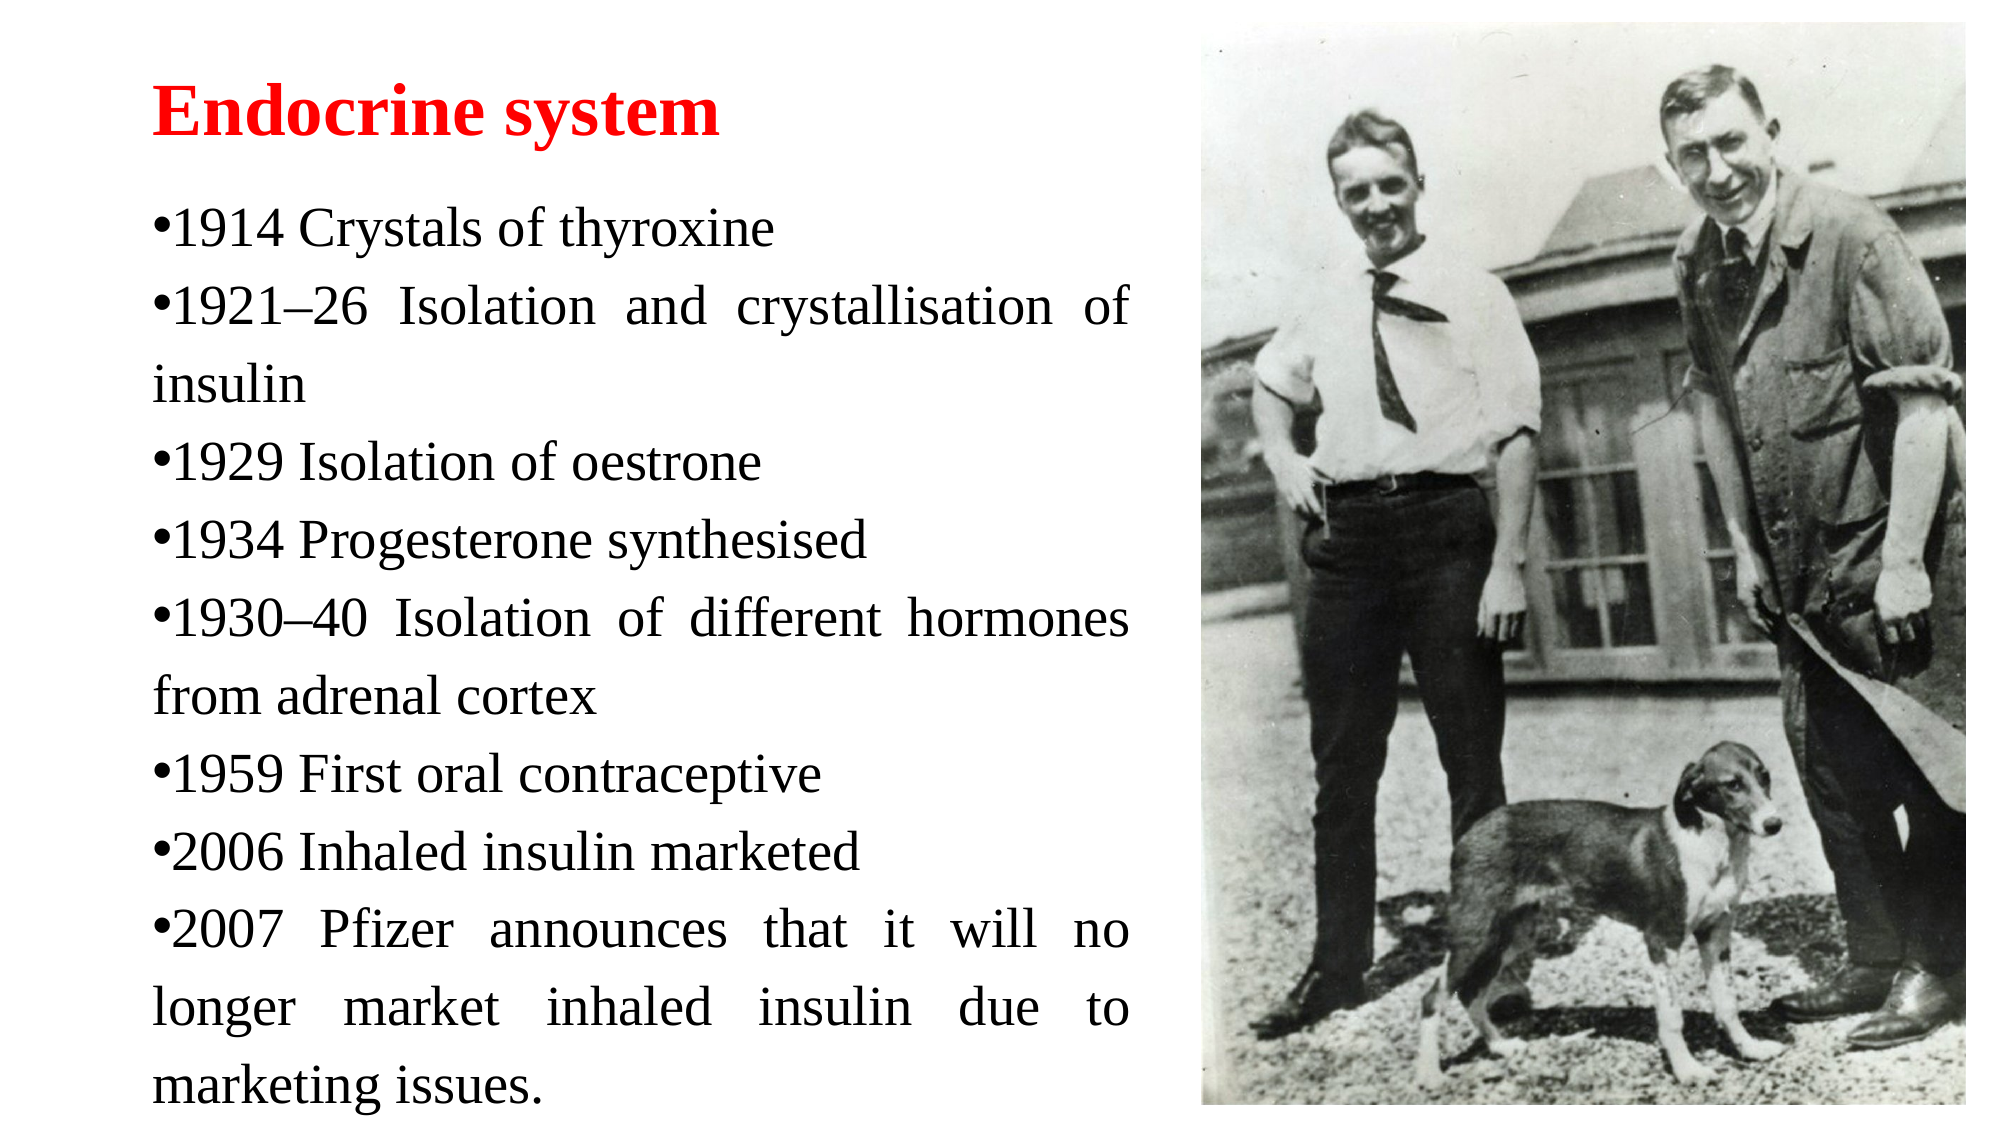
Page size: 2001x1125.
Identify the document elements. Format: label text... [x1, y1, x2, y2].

list 1914 Crystals of thyroxine 1921–26 Isolation and crystallisation of insulin 1929 Isolation of oestrone 1934 Progesterone synthesised 1930–40 Isolation of different hormones from adrenal cortex 1959 First oral contraceptive 2006 Inhaled insulin marketed 2007 Pfizer announces that it will no longer market inhaled insulin due to marketing issues. [137, 172, 1146, 1125]
picture [1201, 22, 1966, 1105]
title Endocrine system [137, 0, 1146, 172]
